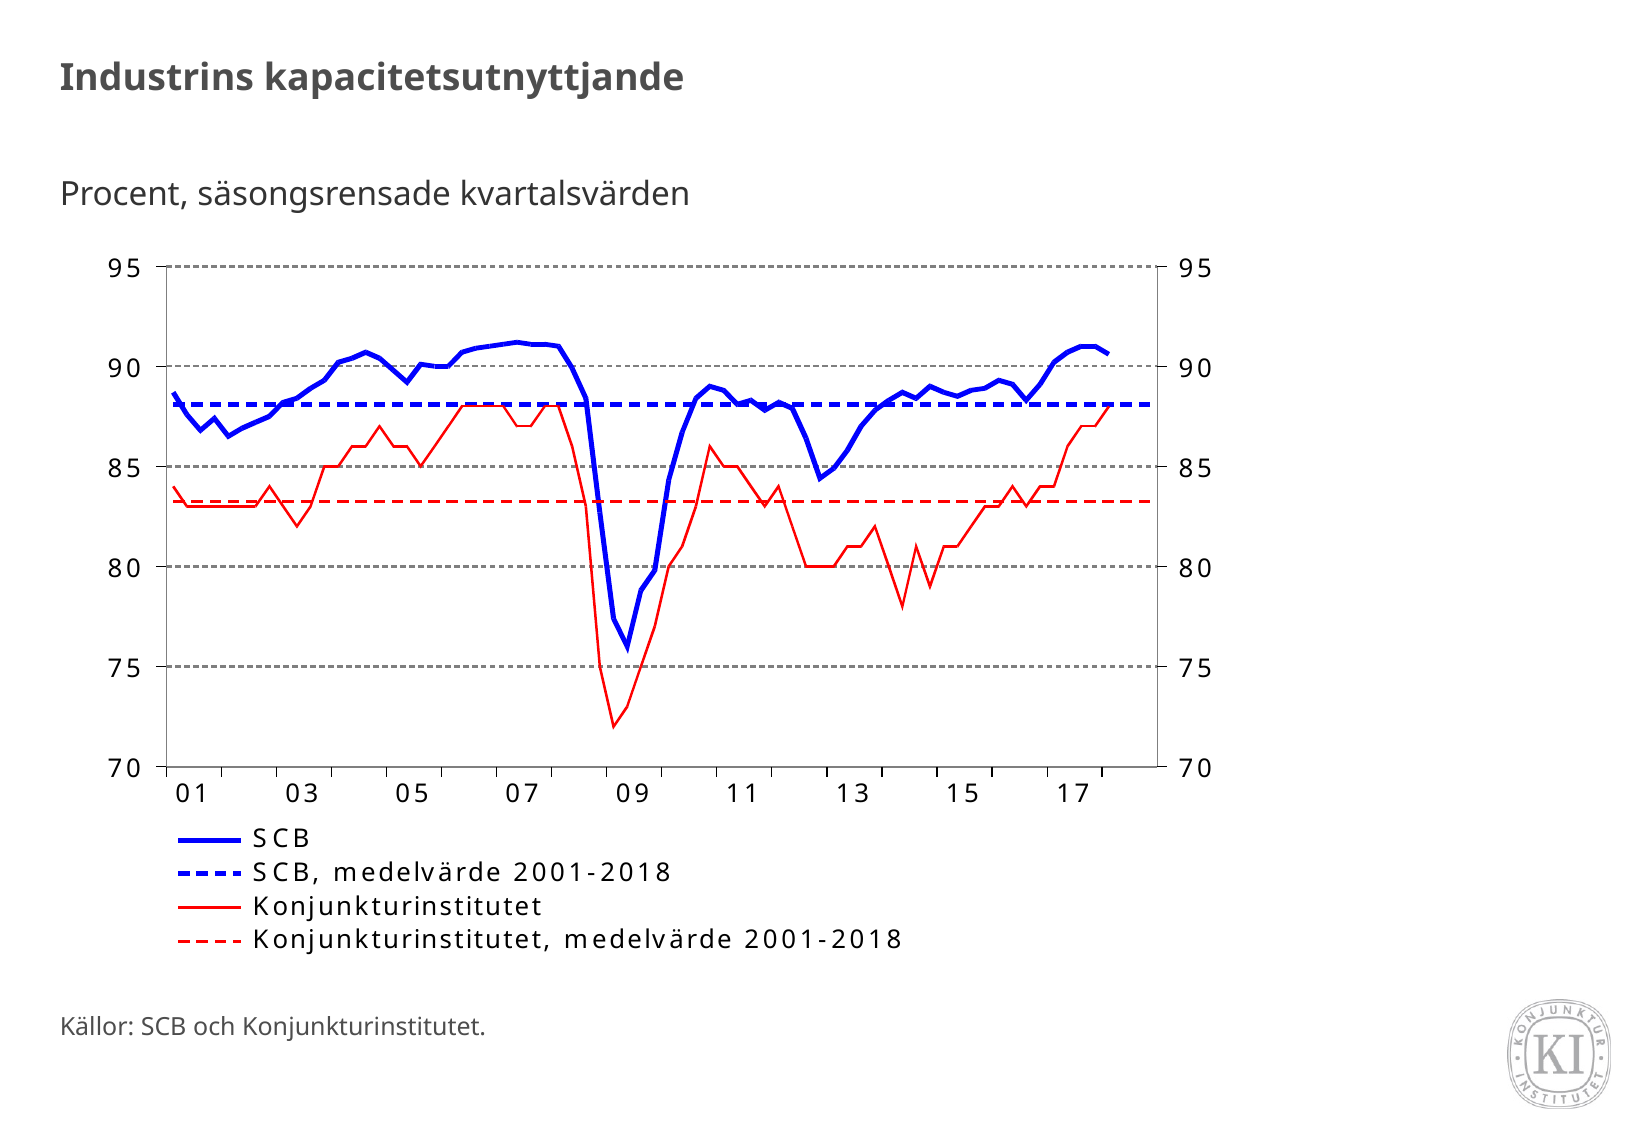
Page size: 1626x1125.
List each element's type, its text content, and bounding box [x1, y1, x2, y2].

picture [1507, 999, 1611, 1109]
subtitle Källor: SCB och Konjunkturinstitutet. [44, 1003, 1474, 1106]
title Industrins kapacitetsutnyttjande [44, 45, 1545, 114]
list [68, 229, 1269, 981]
list Procent, säsongsrensade kvartalsvärden [44, 125, 1545, 220]
